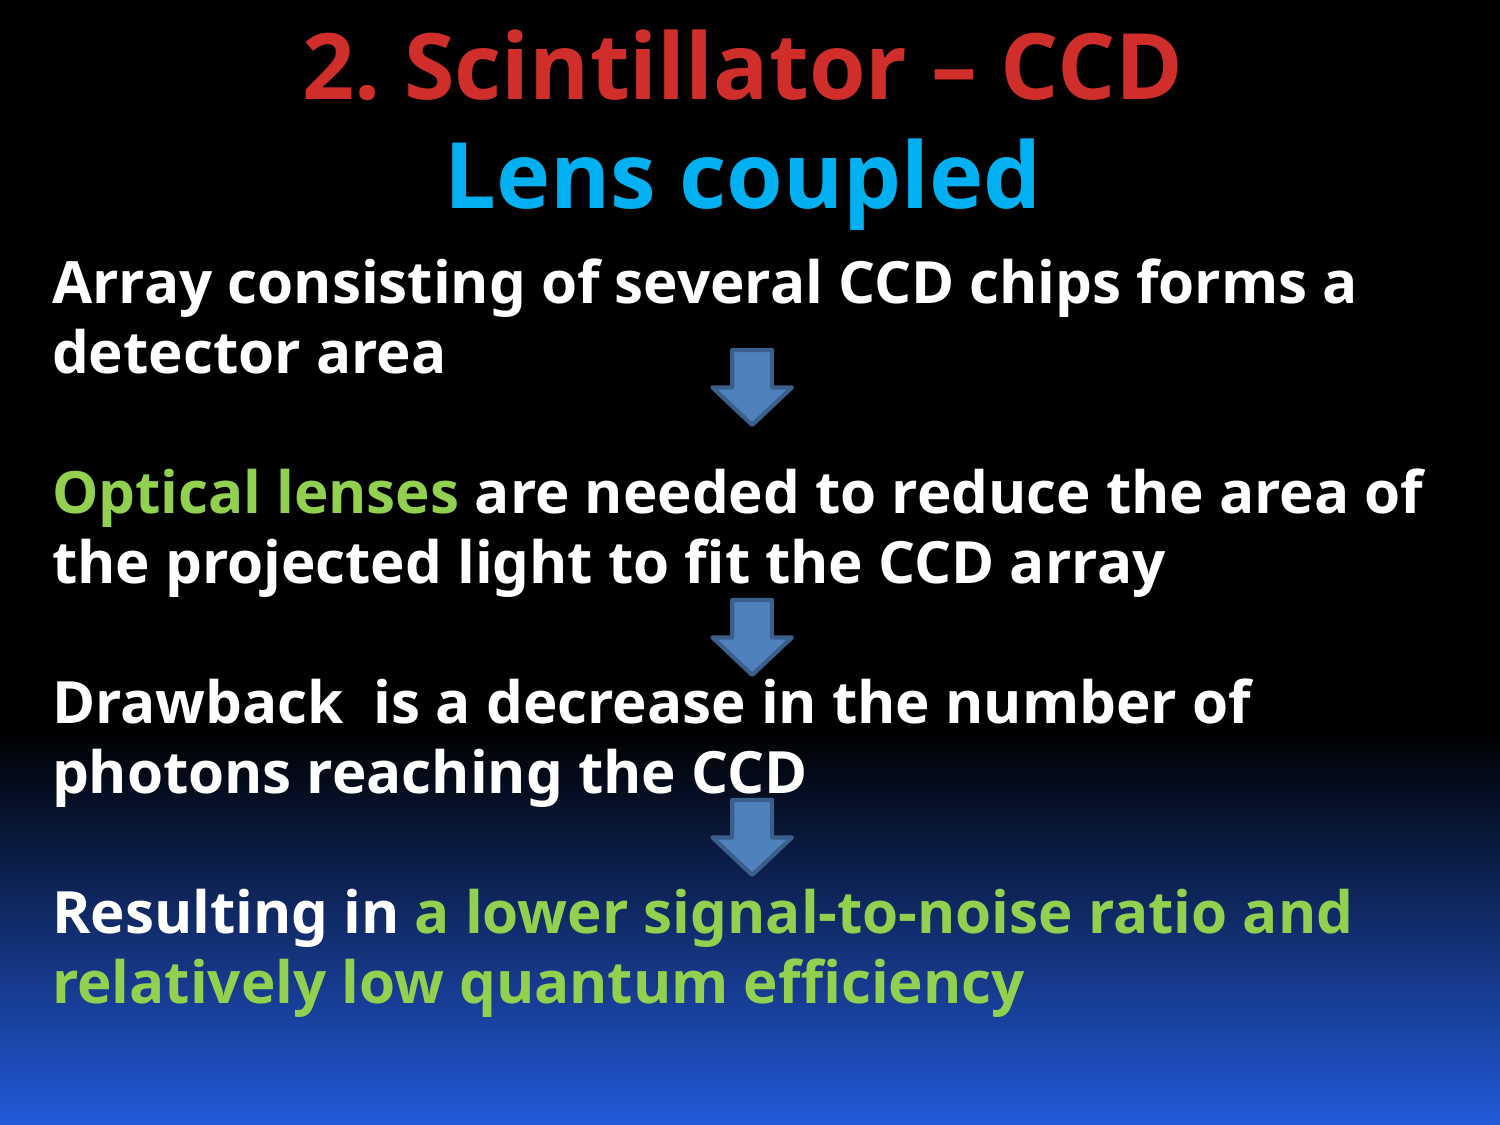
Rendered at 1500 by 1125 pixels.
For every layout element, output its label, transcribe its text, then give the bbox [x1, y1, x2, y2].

text_box 2. Scintillator – CCD Lens coupled [287, 0, 1200, 237]
text_box Array consisting of several CCD chips forms a detector area Optical lenses are needed to reduce the area of the projected light to fit the CCD array Drawback is a decrease in the number of photons reaching the CCD Resulting in a lower signal-to-noise ratio and relatively low quantum efficiency [37, 237, 1500, 1023]
text_box [710, 597, 794, 677]
text_box [710, 347, 794, 427]
text_box [710, 797, 794, 877]
